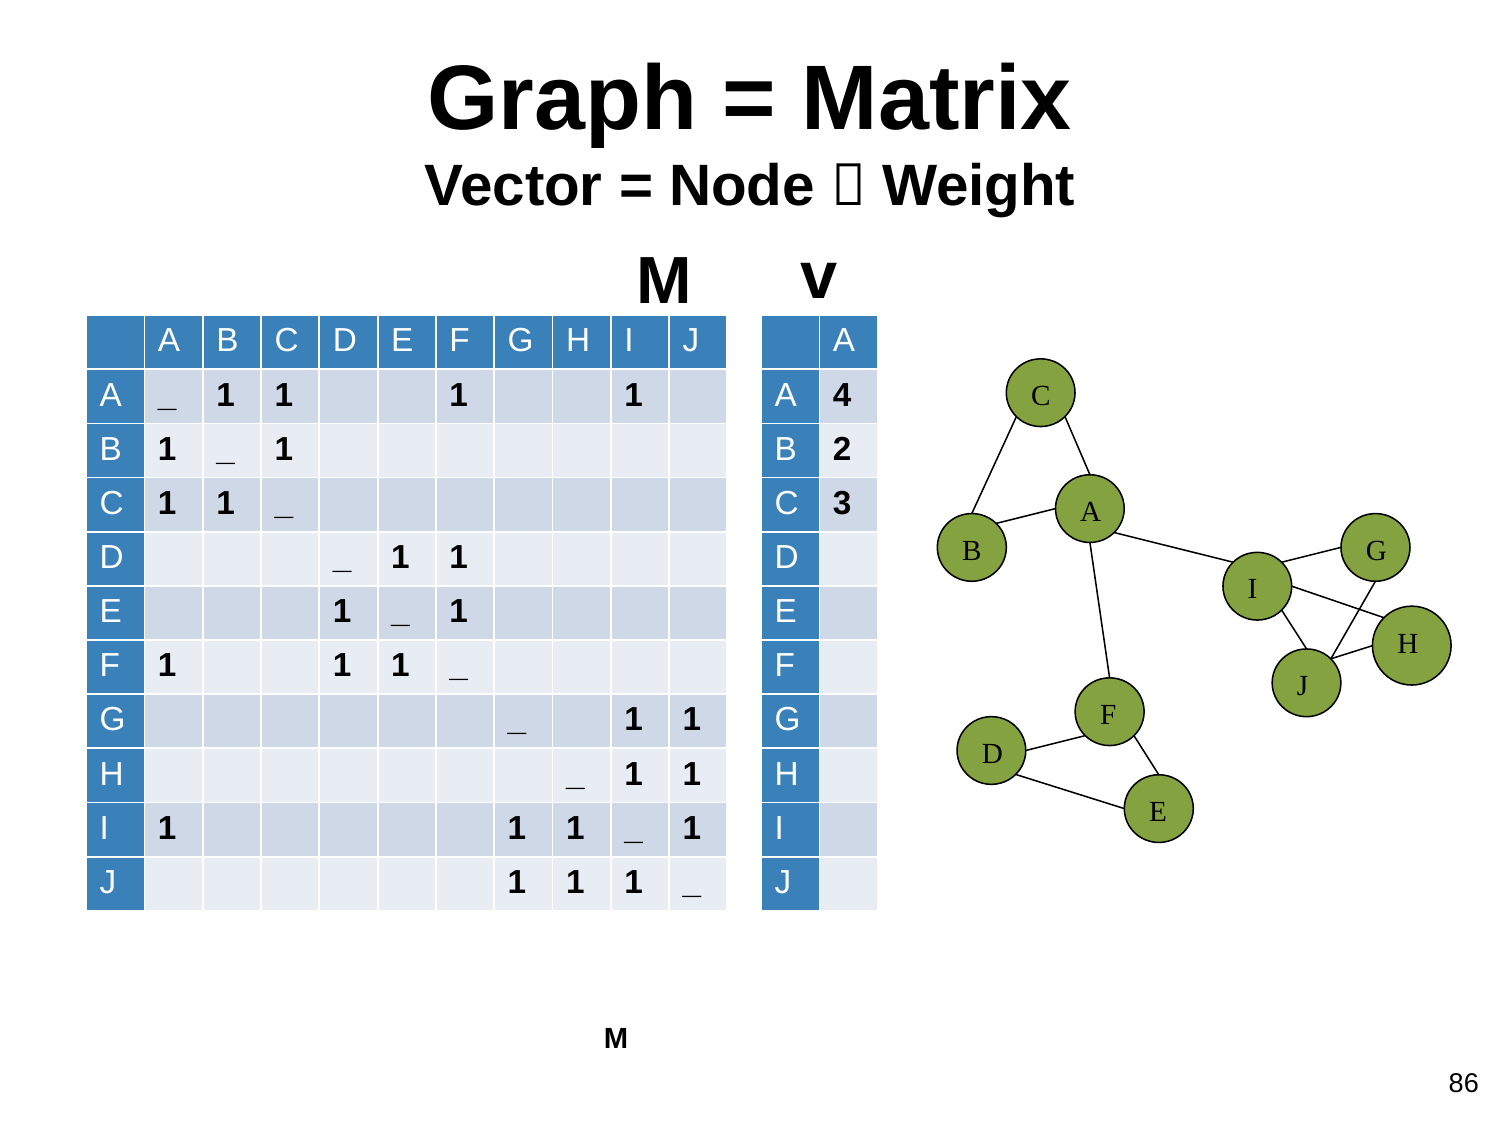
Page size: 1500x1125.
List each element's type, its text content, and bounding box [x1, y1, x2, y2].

table_cell [437, 424, 493, 477]
table_cell I [87, 803, 144, 856]
table_cell [379, 749, 435, 802]
table_cell 1 [612, 370, 668, 423]
table_cell 1 [262, 424, 318, 477]
table_cell [320, 803, 377, 856]
table_cell [145, 533, 202, 585]
table_cell 1 [204, 370, 260, 423]
table_header E [379, 316, 435, 368]
table_cell [553, 478, 610, 531]
table_cell _ [670, 858, 726, 910]
table_cell [820, 587, 877, 639]
table_cell _ [204, 424, 260, 477]
table_header H [553, 316, 610, 368]
table_cell [320, 478, 377, 531]
table_header I [612, 316, 668, 368]
table_header J [670, 316, 726, 368]
table_cell 1 [553, 858, 610, 910]
table_cell [820, 803, 877, 856]
table_cell [379, 424, 435, 477]
table_cell [670, 533, 726, 585]
table_cell [437, 749, 493, 802]
table_cell 1 [612, 858, 668, 910]
table_cell F [87, 641, 144, 693]
table_cell _ [553, 749, 610, 802]
text_box v [786, 225, 851, 319]
table_cell [670, 370, 726, 423]
table_cell 1 [204, 478, 260, 531]
table_cell [379, 858, 435, 910]
table_cell E [762, 587, 819, 639]
table_cell G [87, 695, 144, 747]
table_cell 1 [495, 858, 552, 910]
table_cell 2 [820, 424, 877, 477]
table_cell B [762, 424, 819, 477]
table_header A [820, 316, 877, 368]
table_cell _ [320, 533, 377, 585]
table_cell [145, 587, 202, 639]
table_cell 1 [612, 695, 668, 747]
table_cell 1 [320, 641, 377, 693]
table_cell 1 [670, 749, 726, 802]
table_cell _ [379, 587, 435, 639]
table_cell 3 [820, 478, 877, 531]
table_cell [670, 478, 726, 531]
table_cell [820, 858, 877, 910]
table_cell C [87, 478, 144, 531]
table_cell [495, 424, 552, 477]
table_cell [262, 858, 318, 910]
table_cell [262, 641, 318, 693]
table_cell C [762, 478, 819, 531]
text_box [936, 358, 1411, 843]
table_header [87, 316, 144, 368]
table_header G [495, 316, 552, 368]
table_cell E [87, 587, 144, 639]
table_cell [553, 533, 610, 585]
table_cell 1 [379, 533, 435, 585]
table_cell [437, 803, 493, 856]
table_cell [820, 641, 877, 693]
table_cell [320, 749, 377, 802]
table_cell J [762, 858, 819, 910]
table_cell [670, 641, 726, 693]
table_cell [145, 858, 202, 910]
table_cell [495, 587, 552, 639]
table_cell [612, 587, 668, 639]
table_cell 1 [553, 803, 610, 856]
table_cell [204, 533, 260, 585]
table_cell 4 [820, 370, 877, 423]
table_cell F [762, 641, 819, 693]
table_cell [553, 641, 610, 693]
table_cell [145, 695, 202, 747]
table_cell [495, 641, 552, 693]
table_cell [612, 533, 668, 585]
table_cell 1 [670, 695, 726, 747]
table_cell 1 [145, 641, 202, 693]
table_cell 1 [495, 803, 552, 856]
table_cell [204, 803, 260, 856]
table_cell [379, 803, 435, 856]
title Graph = Matrix Vector = Node  Weight [75, 45, 1425, 233]
table_cell [553, 424, 610, 477]
table_cell 1 [145, 478, 202, 531]
table_cell [379, 695, 435, 747]
table_header B [204, 316, 260, 368]
table_header [762, 316, 819, 368]
table_cell [262, 695, 318, 747]
table_cell _ [262, 478, 318, 531]
text_box M [603, 1012, 611, 1061]
table_cell [379, 370, 435, 423]
table_cell B [87, 424, 144, 477]
table_cell 1 [379, 641, 435, 693]
table_cell [553, 587, 610, 639]
table_cell [495, 749, 552, 802]
table_cell G [762, 695, 819, 747]
table_cell [204, 587, 260, 639]
table_cell [612, 641, 668, 693]
table_cell [204, 641, 260, 693]
table_cell J [87, 858, 144, 910]
table_cell [320, 695, 377, 747]
table_cell _ [437, 641, 493, 693]
table_cell [612, 424, 668, 477]
table_cell [262, 803, 318, 856]
table_cell [670, 424, 726, 477]
table_cell [262, 587, 318, 639]
table_cell [553, 370, 610, 423]
table_cell [612, 478, 668, 531]
table_header D [320, 316, 377, 368]
table_cell [204, 695, 260, 747]
slide_number 86 [1403, 1038, 1494, 1125]
table_cell H [87, 749, 144, 802]
table_cell [820, 749, 877, 802]
table_cell [262, 533, 318, 585]
table_cell _ [495, 695, 552, 747]
table_header C [262, 316, 318, 368]
table_cell [320, 424, 377, 477]
table_cell [820, 533, 877, 585]
table_cell [553, 695, 610, 747]
table_cell [495, 478, 552, 531]
table_cell _ [612, 803, 668, 856]
table_cell [320, 370, 377, 423]
table_cell I [762, 803, 819, 856]
table_cell 1 [437, 370, 493, 423]
table_cell D [762, 533, 819, 585]
table_cell 1 [145, 424, 202, 477]
table_cell [437, 858, 493, 910]
table_cell 1 [262, 370, 318, 423]
table_cell [495, 533, 552, 585]
text_box H [1415, 606, 1452, 685]
table_cell 1 [437, 533, 493, 585]
table_cell [262, 749, 318, 802]
table_header A [145, 316, 202, 368]
table_cell [379, 478, 435, 531]
table_cell [495, 370, 552, 423]
table_cell [204, 858, 260, 910]
table_cell H [762, 749, 819, 802]
table_cell 1 [437, 587, 493, 639]
table_cell A [762, 370, 819, 423]
table_header F [437, 316, 493, 368]
table_cell [670, 587, 726, 639]
table_cell [820, 695, 877, 747]
text_box M [623, 230, 707, 324]
table_cell D [87, 533, 144, 585]
table_cell [145, 749, 202, 802]
table_cell 1 [670, 803, 726, 856]
table_cell _ [145, 370, 202, 423]
table_cell 1 [320, 587, 377, 639]
table_cell A [87, 370, 144, 423]
table_cell 1 [145, 803, 202, 856]
table_cell [204, 749, 260, 802]
table_cell [437, 695, 493, 747]
table_cell [437, 478, 493, 531]
table_cell [320, 858, 377, 910]
table_cell 1 [612, 749, 668, 802]
